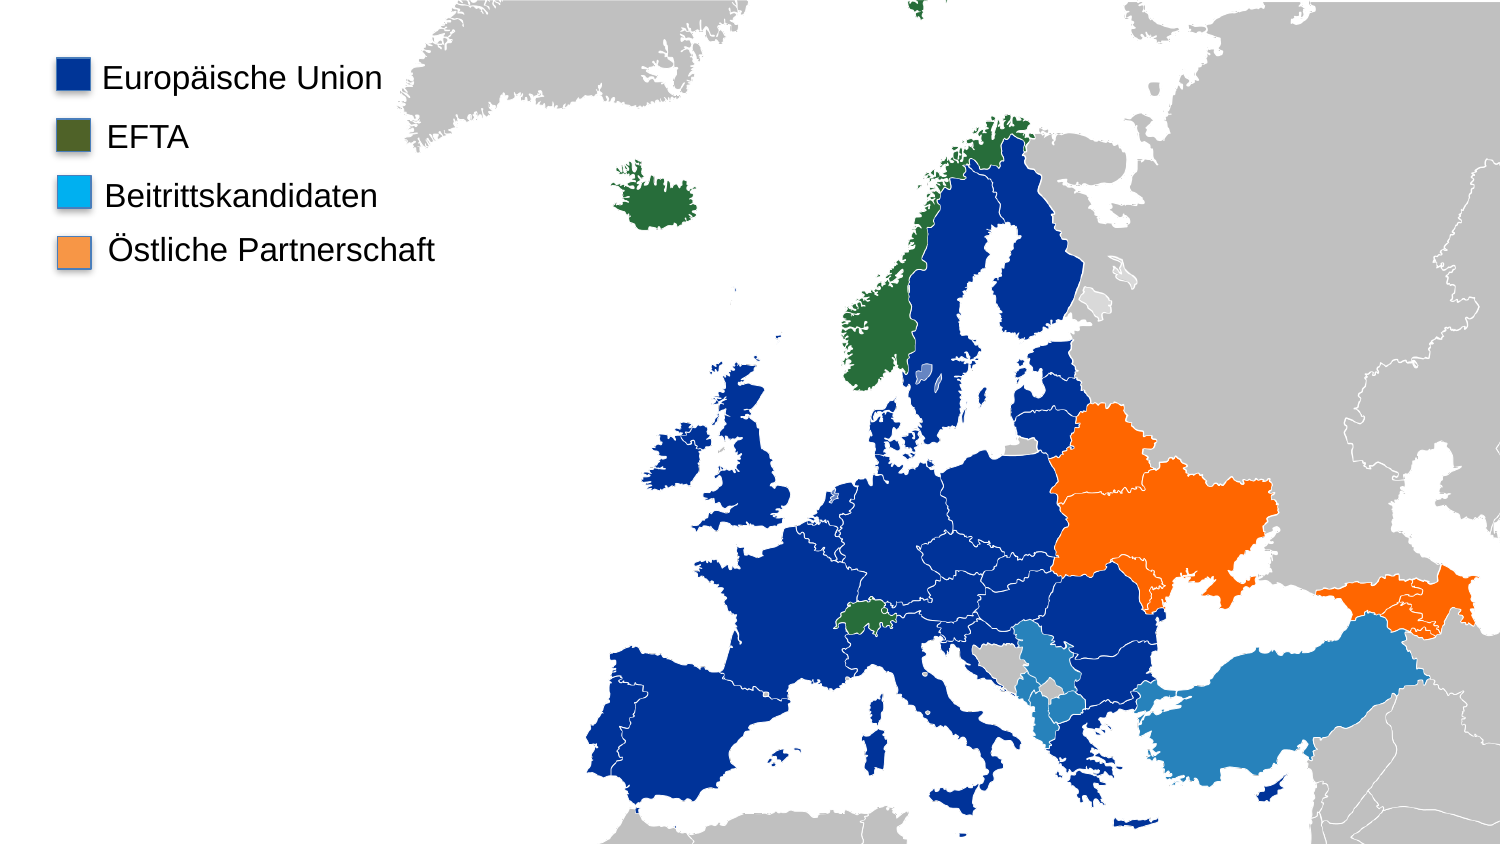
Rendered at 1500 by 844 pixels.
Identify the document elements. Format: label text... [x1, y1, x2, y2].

text_box Europäische Union [87, 49, 389, 104]
text_box Östliche Partnerschaft [93, 220, 389, 276]
picture [394, 0, 1500, 844]
text_box [57, 175, 89, 209]
text_box Beitrittskandidaten [89, 166, 389, 222]
text_box [56, 57, 87, 91]
text_box EFTA [91, 107, 205, 163]
text_box [57, 236, 92, 270]
text_box [56, 118, 91, 152]
